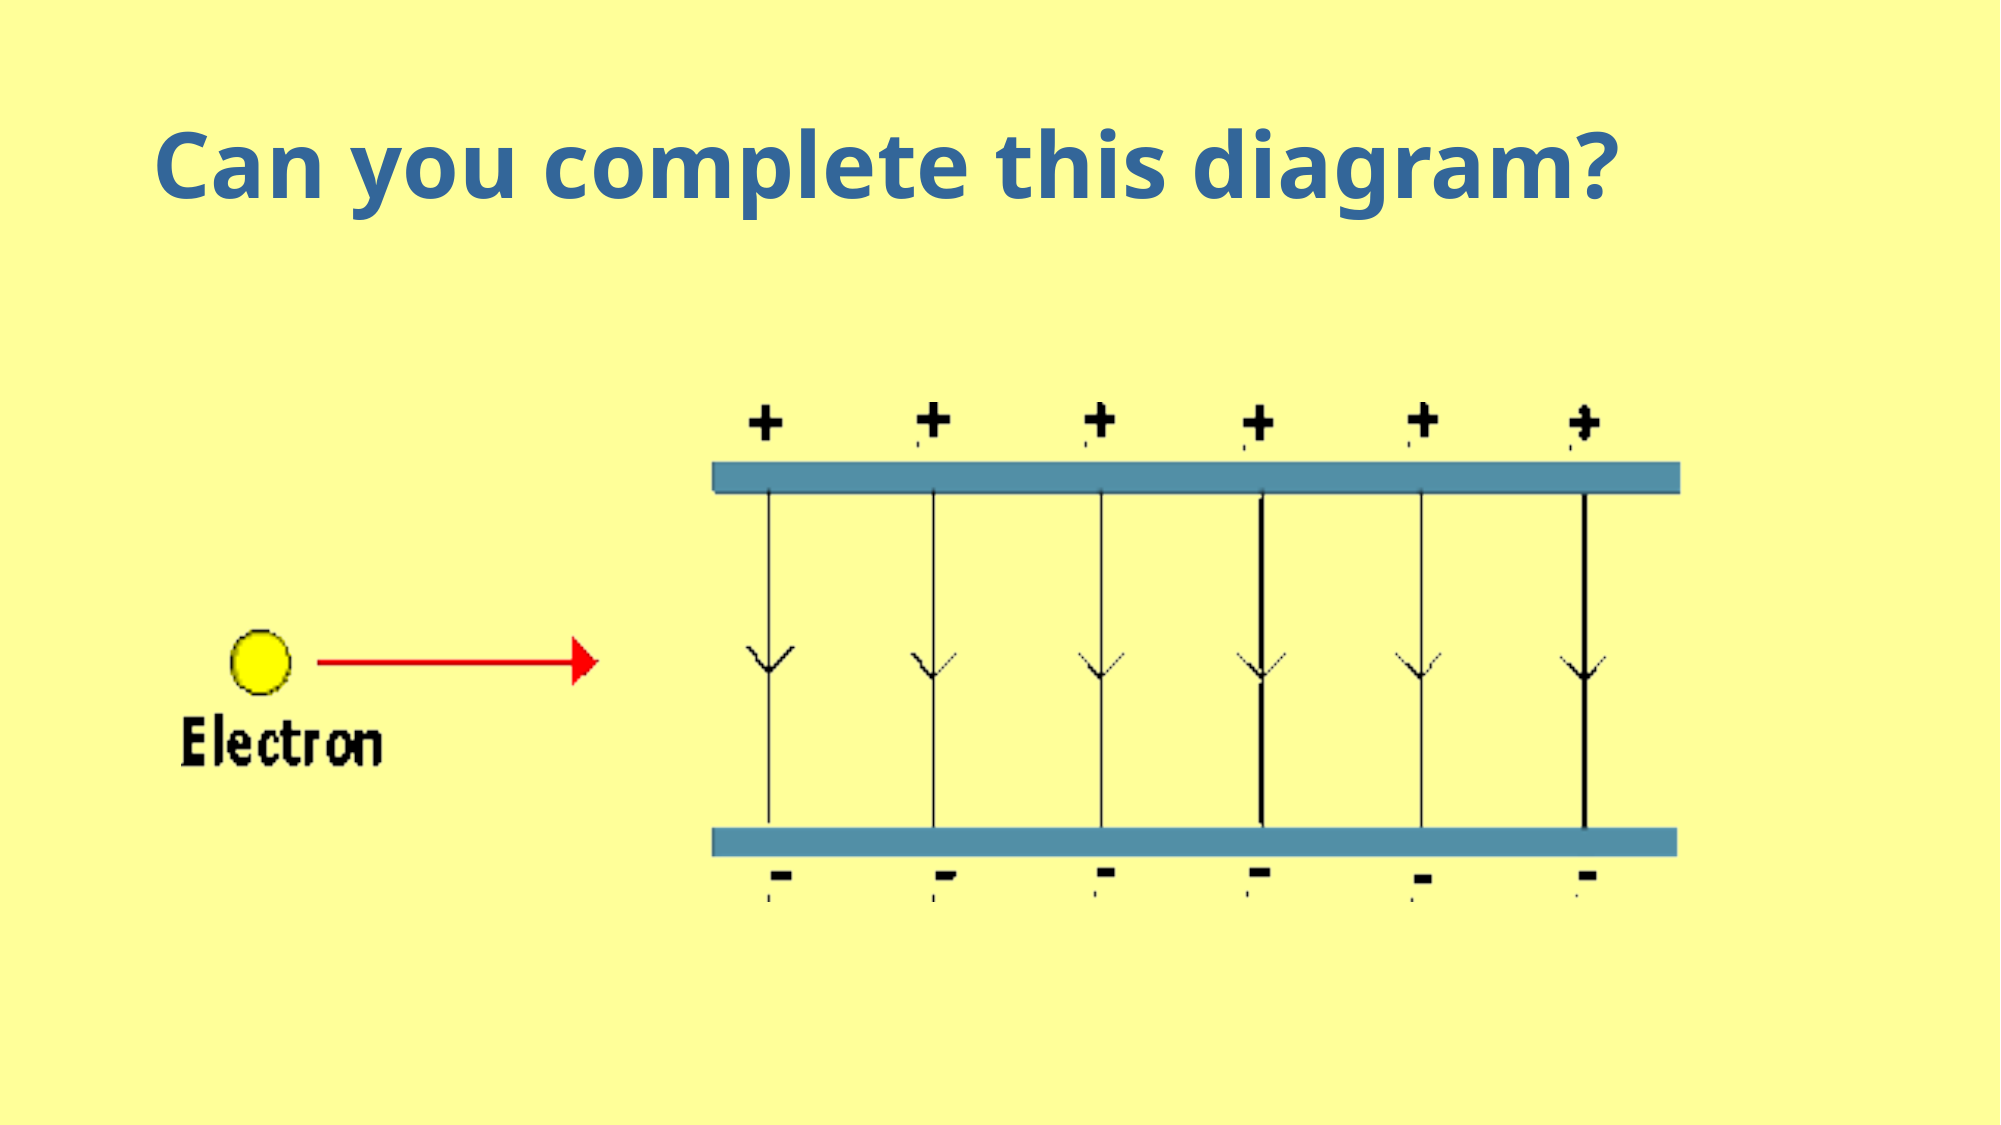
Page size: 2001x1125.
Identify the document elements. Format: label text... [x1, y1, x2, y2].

title Can you complete this diagram? [137, 59, 1863, 278]
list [181, 402, 1685, 902]
